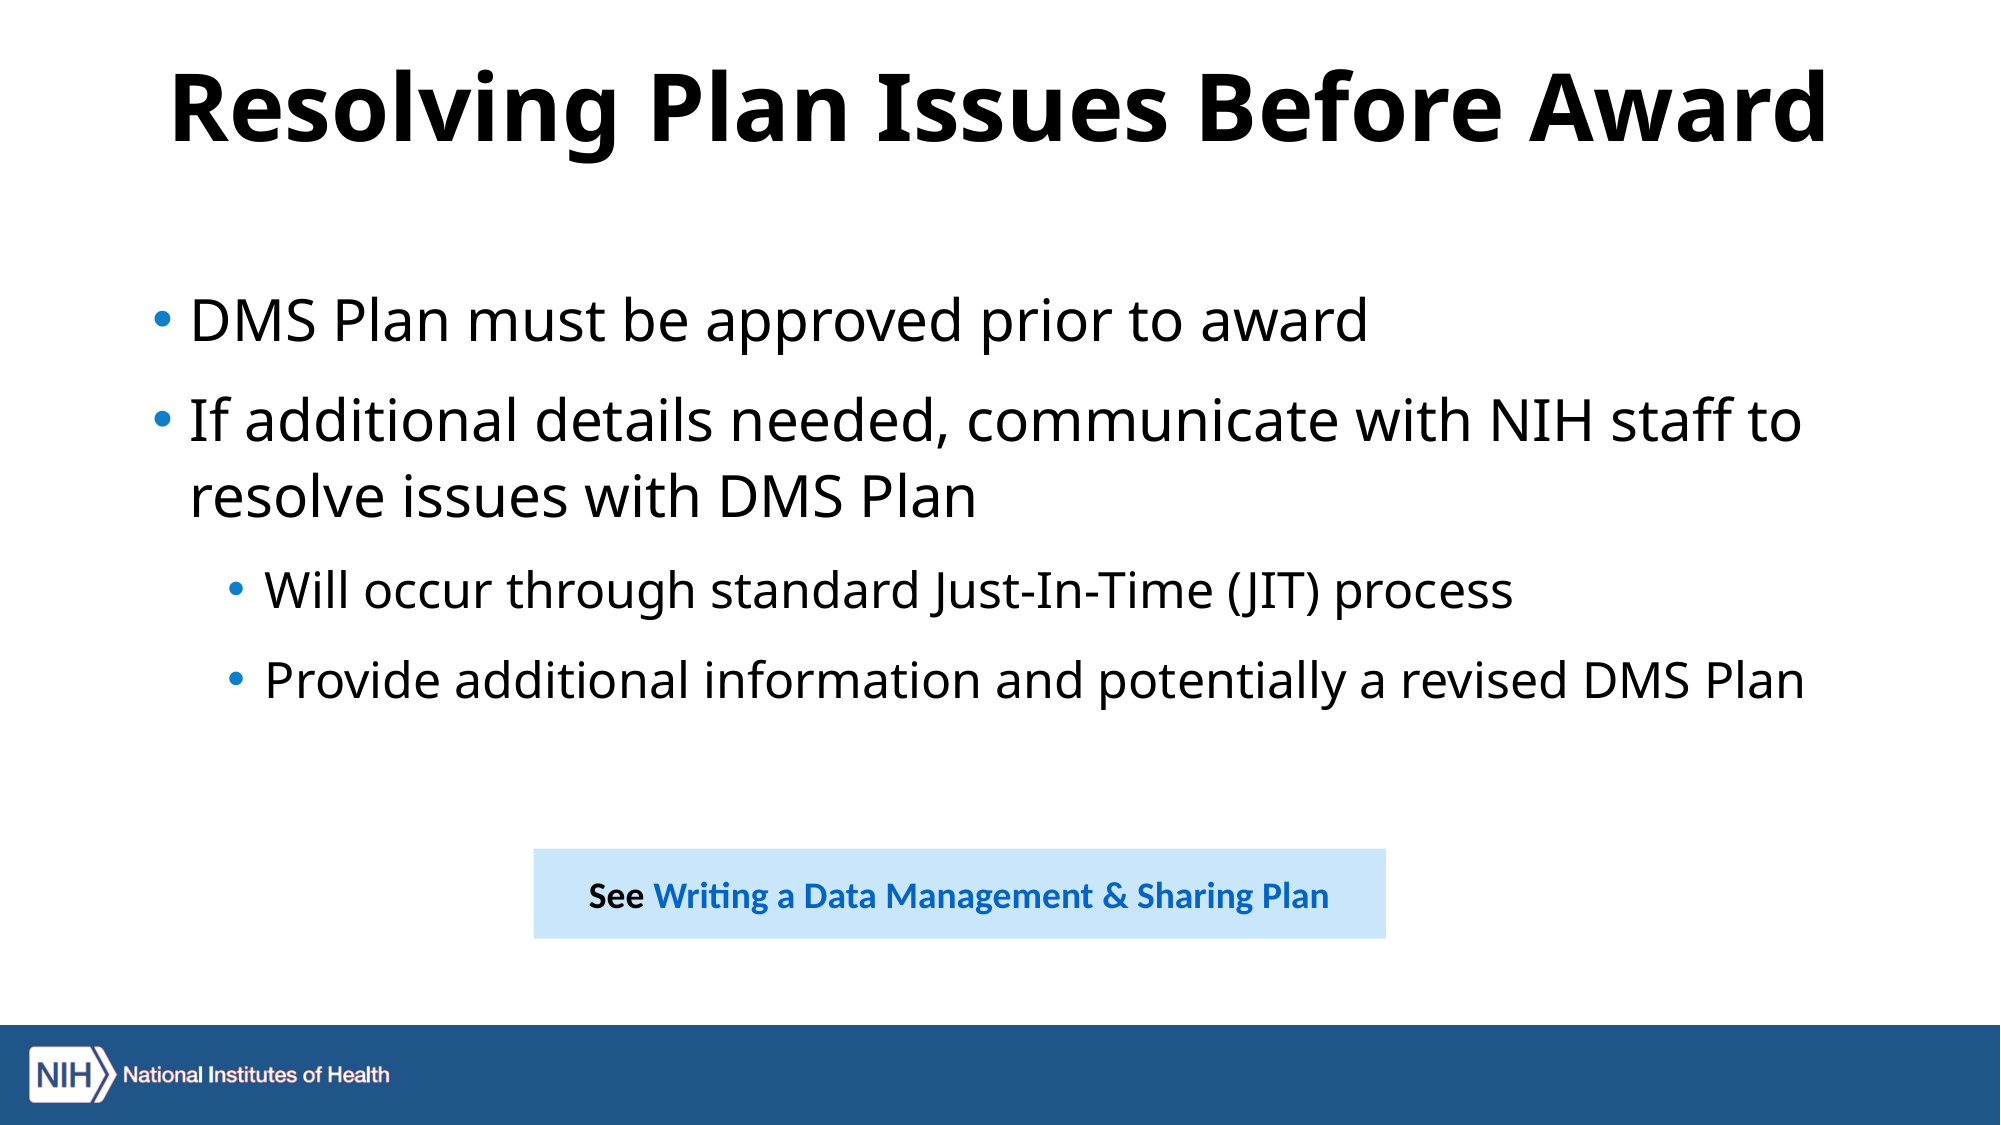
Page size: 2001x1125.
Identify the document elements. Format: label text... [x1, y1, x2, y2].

list DMS Plan must be approved prior to award If additional details needed, communicate with NIH staff to resolve issues with DMS Plan Will occur through standard Just-In-Time (JIT) process Provide additional information and potentially a revised DMS Plan [137, 270, 1863, 957]
text_box See Writing a Data Management & Sharing Plan [533, 848, 1386, 939]
title Resolving Plan Issues Before Award [137, 2, 1863, 221]
picture [15, 1042, 407, 1103]
